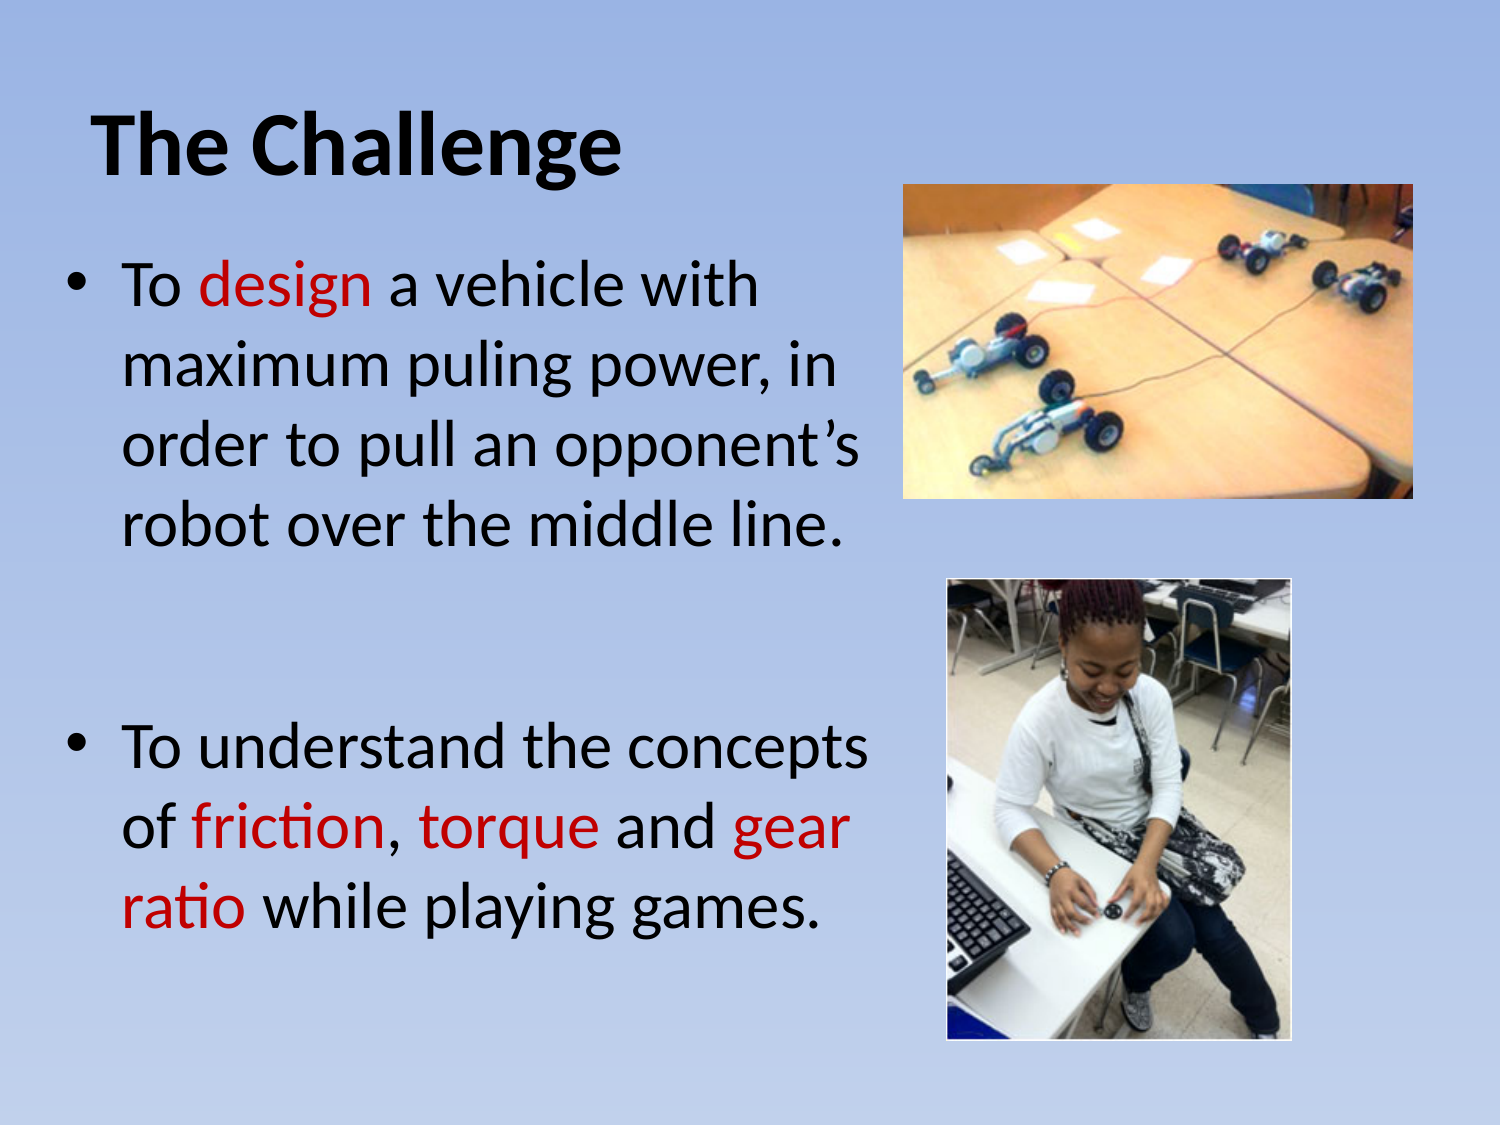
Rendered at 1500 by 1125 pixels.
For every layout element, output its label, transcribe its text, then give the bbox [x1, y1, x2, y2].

title The Challenge [75, 45, 1425, 233]
picture [945, 577, 1292, 1041]
picture [903, 183, 1414, 499]
list To design a vehicle with maximum puling power, in order to pull an opponent’s robot over the middle line. To understand the concepts of friction, torque and gear ratio while playing games. [50, 232, 904, 1079]
